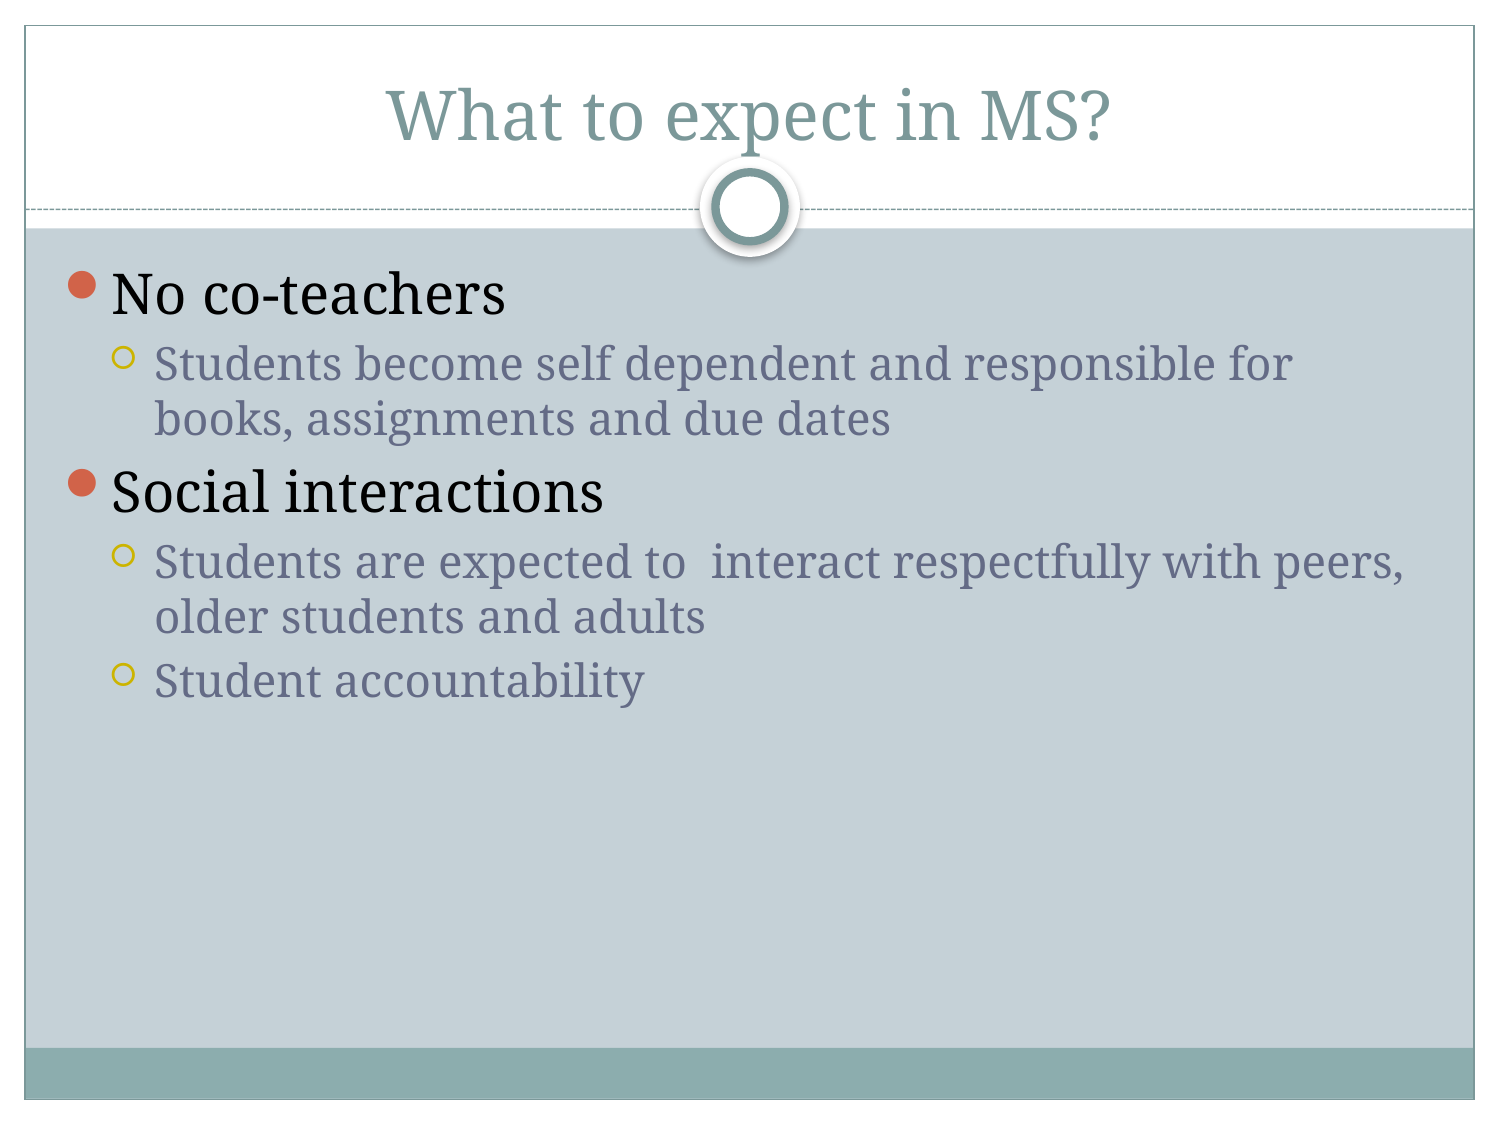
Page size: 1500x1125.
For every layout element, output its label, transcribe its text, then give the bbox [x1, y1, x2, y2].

list No co-teachers Students become self dependent and responsible for books, assignments and due dates Social interactions Students are expected to interact respectfully with peers, older students and adults Student accountability [49, 250, 1445, 1001]
title What to expect in MS? [49, 37, 1450, 162]
